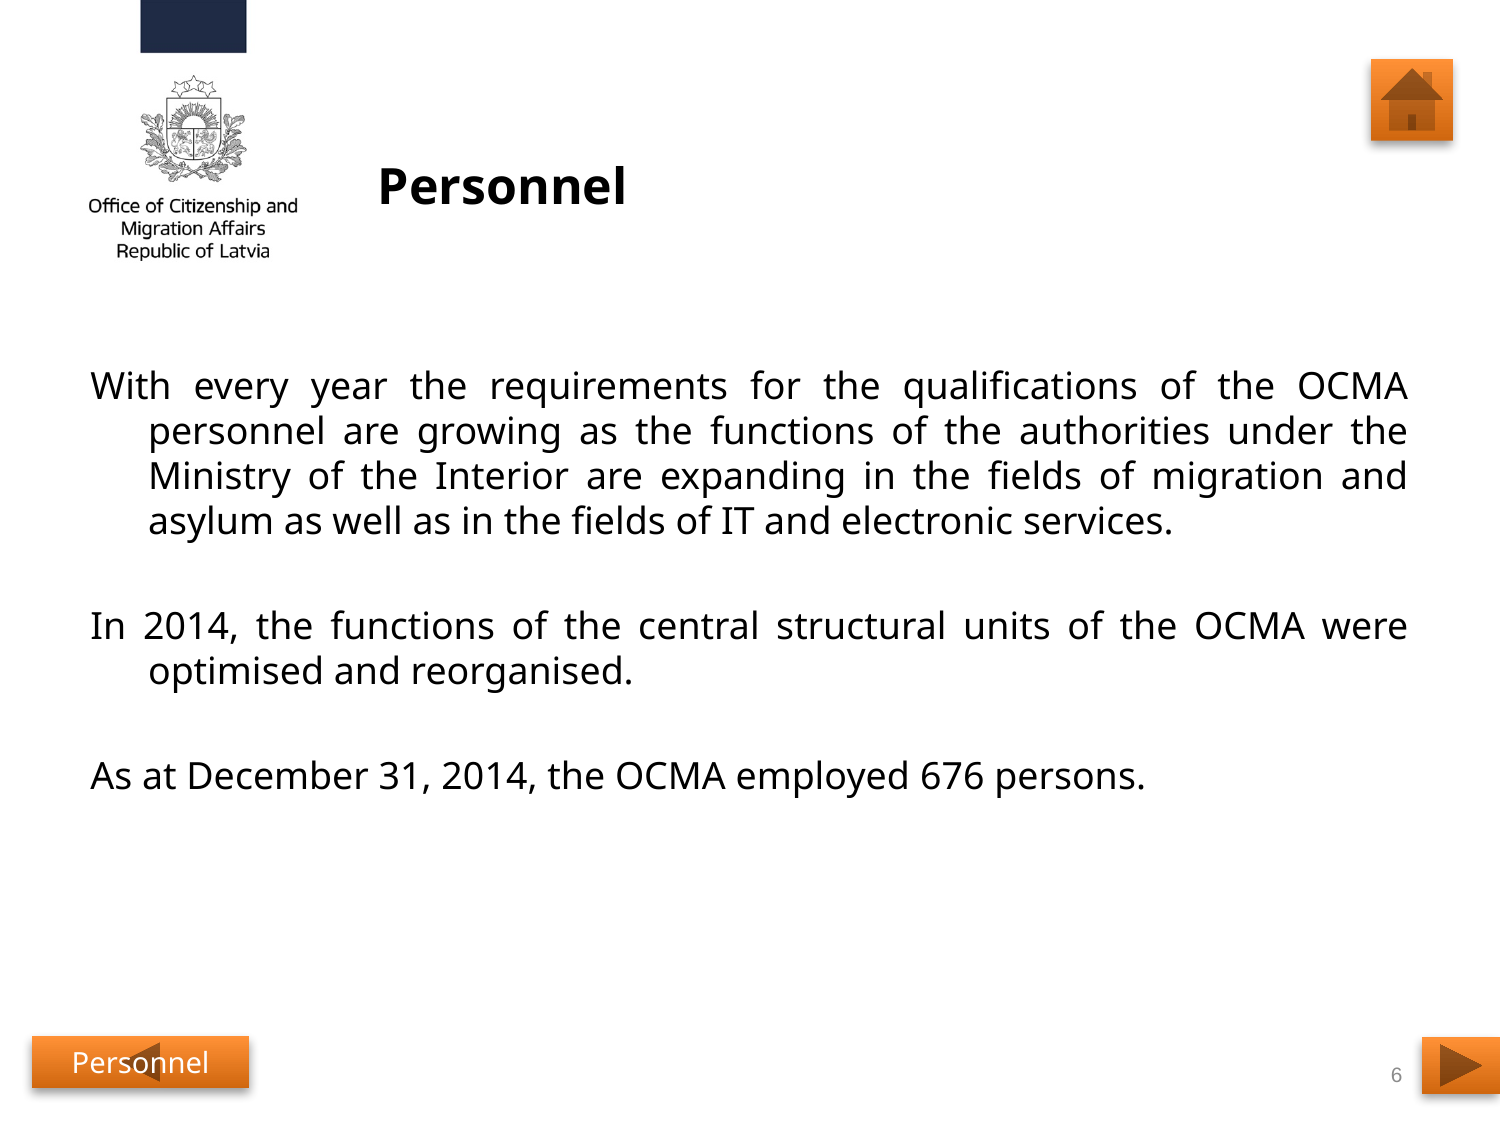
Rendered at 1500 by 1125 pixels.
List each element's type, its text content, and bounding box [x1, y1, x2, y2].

text_box Personnel [32, 1036, 250, 1089]
text_box [1421, 1037, 1500, 1094]
slide_number 6 [1347, 1043, 1418, 1104]
list With every year the requirements for the qualifications of the OCMA personnel are growing as the functions of the authorities under the Ministry of the Interior are expanding in the fields of migration and asylum as well as in the fields of IT and electronic services. In 2014, the functions of the central structural units of the OCMA were optimised and reorganised. As at December 31, 2014, the OCMA employed 676 persons. [75, 354, 1425, 1021]
text_box [1371, 58, 1454, 141]
picture [48, 0, 338, 322]
title Personnel [362, 54, 1415, 223]
